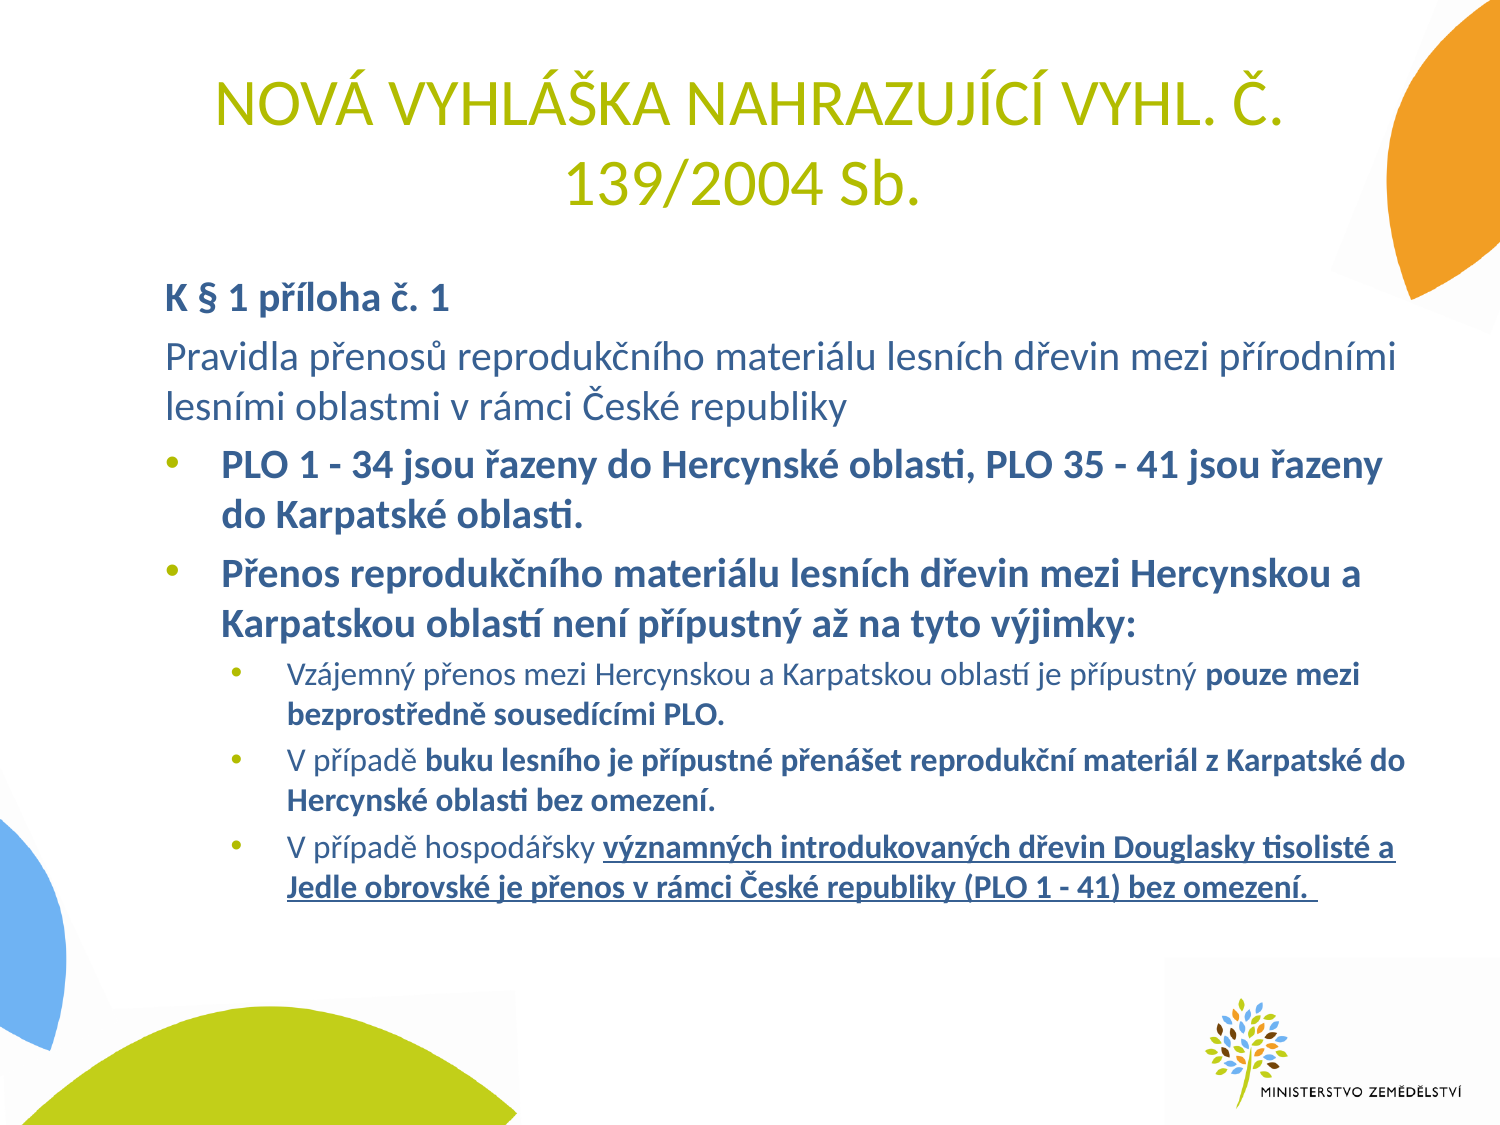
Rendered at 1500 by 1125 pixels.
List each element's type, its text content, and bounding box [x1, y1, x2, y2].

picture [0, 0, 1500, 1125]
list K § 1 příloha č. 1 Pravidla přenosů reprodukčního materiálu lesních dřevin mezi přírodními lesními oblastmi v rámci České republiky PLO 1 - 34 jsou řazeny do Hercynské oblasti, PLO 35 - 41 jsou řazeny do Karpatské oblasti. Přenos reprodukčního materiálu lesních dřevin mezi Hercynskou a Karpatskou oblastí není přípustný až na tyto výjimky: Vzájemný přenos mezi Hercynskou a Karpatskou oblastí je přípustný pouze mezi bezprostředně sousedícími PLO. V případě buku lesního je přípustné přenášet reprodukční materiál z Karpatské do Hercynské oblasti bez omezení. V případě hospodářsky významných introdukovaných dřevin Douglasky tisolisté a Jedle obrovské je přenos v rámci České republiky (PLO 1 - 41) bez omezení. [75, 262, 1425, 1005]
title Nová vyhláška nahrazující vyhl. č. 139/2004 Sb. [75, 45, 1425, 233]
